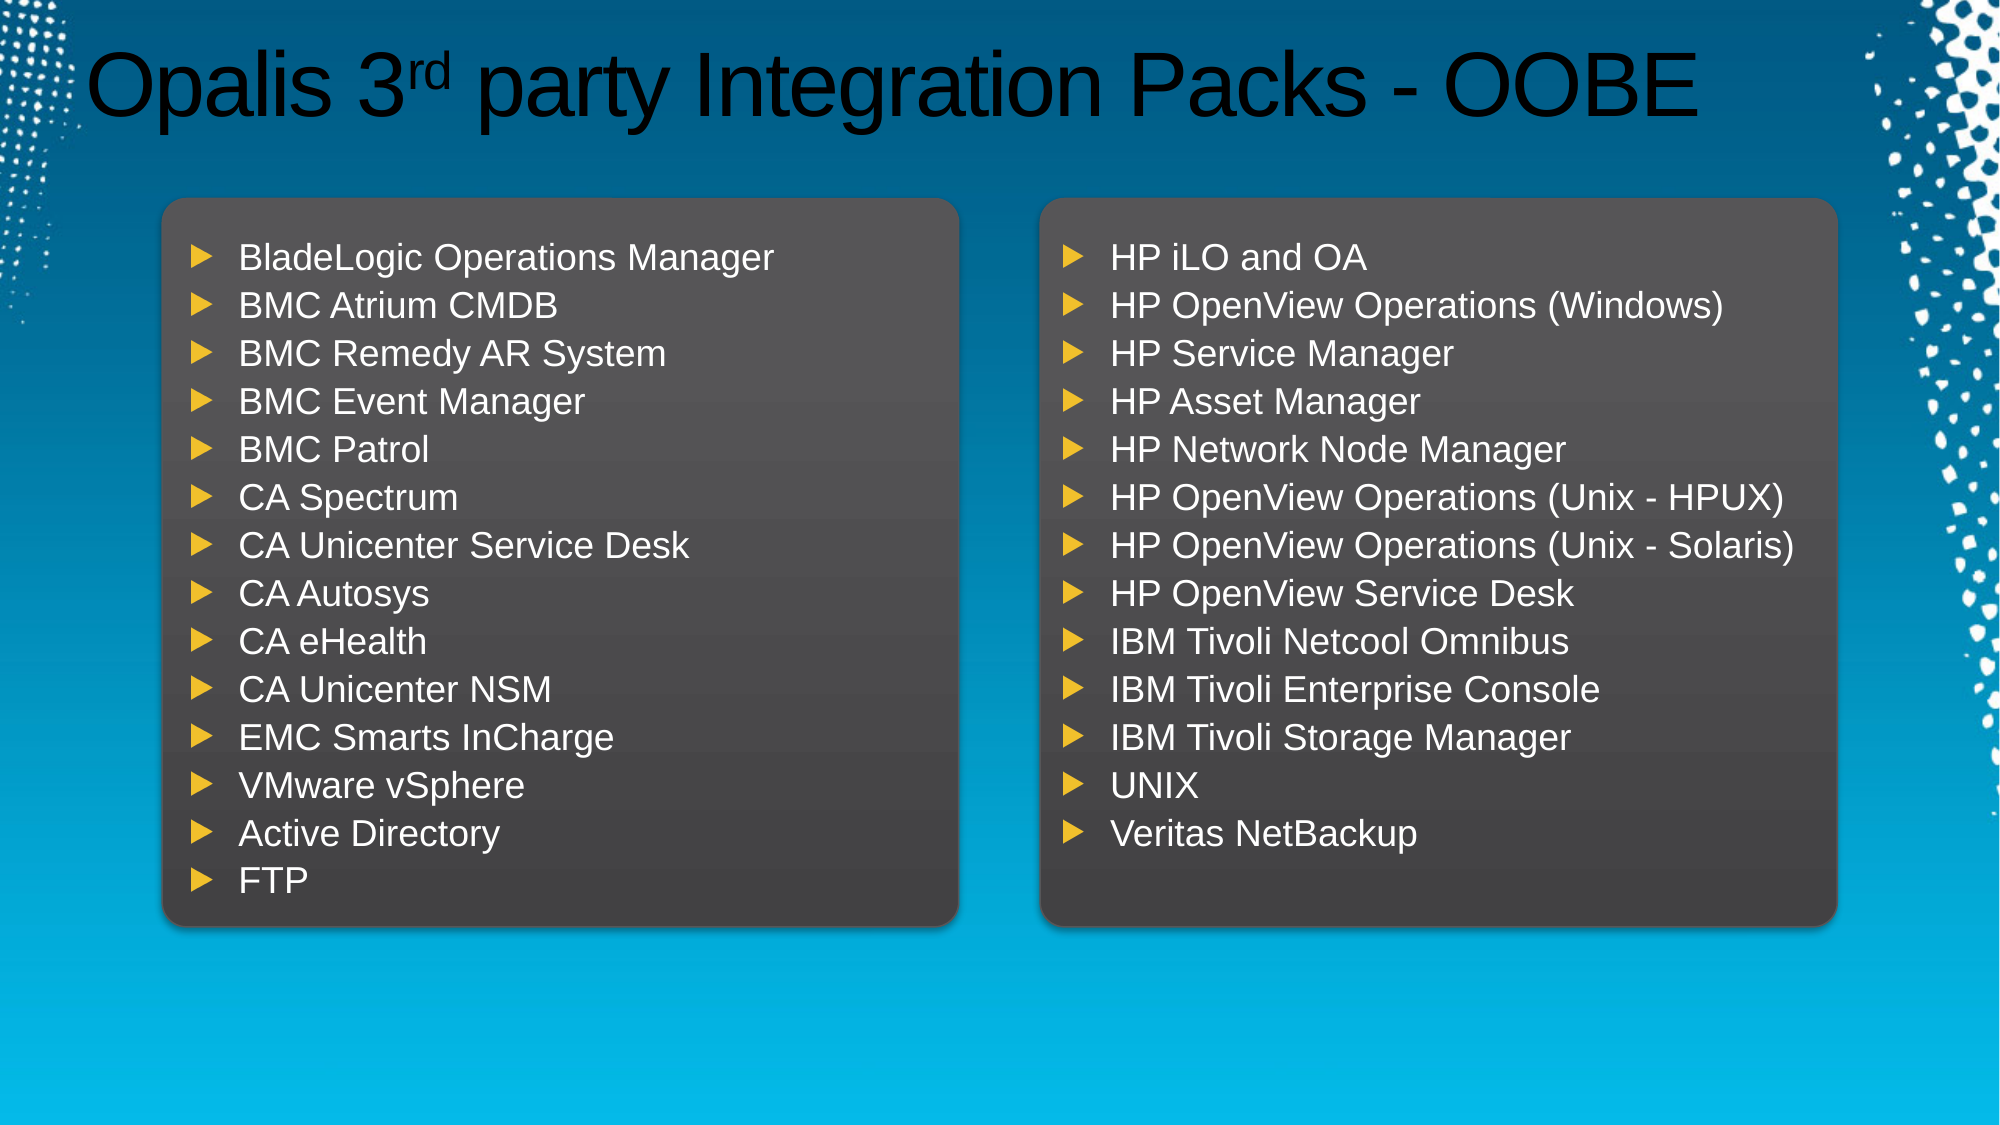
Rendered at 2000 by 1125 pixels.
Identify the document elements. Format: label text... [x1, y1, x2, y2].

picture [1063, 244, 1084, 268]
picture [1063, 340, 1084, 364]
picture [1963, 278, 1976, 291]
picture [28, 42, 36, 53]
picture [1983, 404, 1992, 414]
picture [1942, 465, 1958, 483]
picture [55, 62, 62, 69]
text_box [1039, 197, 1839, 928]
picture [1953, 301, 1962, 312]
picture [191, 675, 213, 700]
picture [1945, 213, 1955, 220]
picture [191, 340, 213, 364]
picture [191, 627, 213, 652]
picture [1920, 257, 1932, 264]
picture [1994, 382, 2000, 391]
picture [1928, 399, 1939, 415]
picture [1946, 525, 1956, 533]
picture [1921, 0, 1934, 8]
picture [191, 532, 213, 556]
picture [1935, 177, 1945, 189]
picture [1950, 359, 1960, 366]
picture [9, 84, 15, 91]
picture [1935, 431, 1946, 449]
picture [1973, 368, 1982, 380]
title Opalis 3rd party Integration Packs - OOBE [85, 37, 1914, 138]
picture [1938, 122, 1950, 133]
picture [1063, 484, 1084, 508]
picture [1952, 502, 1967, 516]
picture [191, 388, 213, 412]
picture [1063, 627, 1084, 652]
picture [1972, 312, 1985, 322]
picture [0, 40, 9, 45]
picture [11, 55, 21, 64]
picture [1970, 426, 1980, 436]
picture [1063, 675, 1084, 700]
picture [1984, 349, 1992, 357]
picture [1991, 637, 2000, 652]
picture [1957, 187, 1971, 200]
picture [191, 244, 213, 268]
picture [1925, 141, 1935, 155]
text_box [161, 197, 960, 928]
picture [1974, 683, 1985, 694]
picture [1063, 436, 1084, 460]
picture [1988, 547, 2000, 561]
picture [1960, 392, 1970, 403]
picture [1955, 557, 1965, 573]
picture [33, 0, 42, 10]
picture [56, 47, 64, 55]
picture [1063, 771, 1084, 796]
picture [1982, 714, 1993, 729]
picture [191, 484, 213, 508]
picture [1063, 819, 1084, 844]
picture [1955, 246, 1965, 256]
picture [1914, 164, 1923, 177]
picture [45, 16, 55, 24]
picture [1063, 580, 1084, 604]
picture [1930, 291, 1941, 297]
picture [1922, 200, 1934, 207]
picture [6, 97, 12, 105]
picture [47, 0, 57, 10]
picture [1980, 460, 1987, 469]
picture [1968, 481, 1978, 492]
picture [1963, 535, 1977, 550]
picture [1992, 438, 2000, 448]
picture [26, 57, 34, 68]
picture [1915, 109, 1924, 119]
picture [1929, 27, 1945, 45]
picture [191, 292, 213, 316]
picture [191, 723, 213, 748]
picture [1909, 274, 1920, 291]
picture [1914, 308, 1929, 326]
picture [191, 867, 213, 892]
picture [13, 41, 25, 49]
picture [1991, 747, 2000, 765]
picture [10, 69, 17, 78]
picture [1063, 723, 1084, 748]
picture [30, 14, 40, 23]
picture [1993, 321, 2000, 339]
picture [18, 13, 26, 19]
picture [1990, 492, 2000, 505]
picture [1898, 188, 1912, 198]
picture [0, 155, 5, 163]
picture [29, 27, 38, 38]
picture [1969, 625, 1985, 642]
picture [191, 771, 213, 796]
picture [17, 129, 23, 136]
picture [1972, 570, 1986, 583]
picture [1935, 379, 1948, 391]
picture [54, 76, 60, 83]
picture [16, 143, 21, 151]
picture [1948, 413, 1958, 424]
picture [1942, 269, 1953, 276]
picture [1063, 292, 1084, 316]
picture [1978, 517, 1987, 527]
picture [1935, 0, 2000, 306]
picture [1963, 589, 1976, 607]
picture [42, 31, 53, 39]
picture [34, 101, 43, 111]
picture [31, 131, 37, 138]
picture [1892, 212, 1902, 216]
picture [3, 10, 11, 18]
picture [1958, 445, 1968, 460]
picture [191, 436, 213, 460]
picture [1889, 152, 1901, 166]
picture [58, 32, 66, 41]
picture [1919, 367, 1930, 378]
picture [1979, 657, 1995, 676]
picture [1981, 604, 2000, 620]
picture [1063, 532, 1084, 556]
picture [16, 22, 23, 34]
picture [1911, 223, 1918, 230]
text_box HP iLO and OA HP OpenView Operations (Windows) HP Service Manager HP Asset Manager HP Network Node Manager HP OpenView Operations (Unix - HPUX) HP OpenView Operations (Unix - Solaris) HP OpenView Service Desk IBM Tivoli Netcool Omnibus IBM Tivoli Enterprise Console IBM Tivoli Storage Manager UNIX Veritas NetBackup [1042, 228, 1838, 865]
picture [38, 74, 47, 80]
picture [191, 819, 213, 844]
picture [1963, 335, 1972, 344]
text_box BladeLogic Operations Manager BMC Atrium CMDB BMC Remedy AR System BMC Event Manager BMC Patrol CA Spectrum CA Unicenter Service Desk CA Autosys CA eHealth CA Unicenter NSM EMC Smarts InCharge VMware vSphere Active Directory FTP [171, 228, 909, 913]
picture [33, 116, 40, 124]
picture [1941, 324, 1952, 332]
picture [1925, 87, 1941, 99]
picture [1926, 344, 1939, 358]
picture [1932, 235, 1943, 241]
picture [0, 24, 9, 33]
picture [1946, 155, 1961, 167]
picture [41, 59, 48, 67]
picture [43, 42, 49, 53]
picture [24, 72, 32, 79]
picture [18, 0, 29, 6]
picture [1988, 691, 2000, 709]
picture [1995, 582, 2000, 595]
picture [191, 580, 213, 604]
picture [33, 88, 42, 97]
picture [1063, 388, 1084, 412]
picture [1900, 240, 1912, 254]
